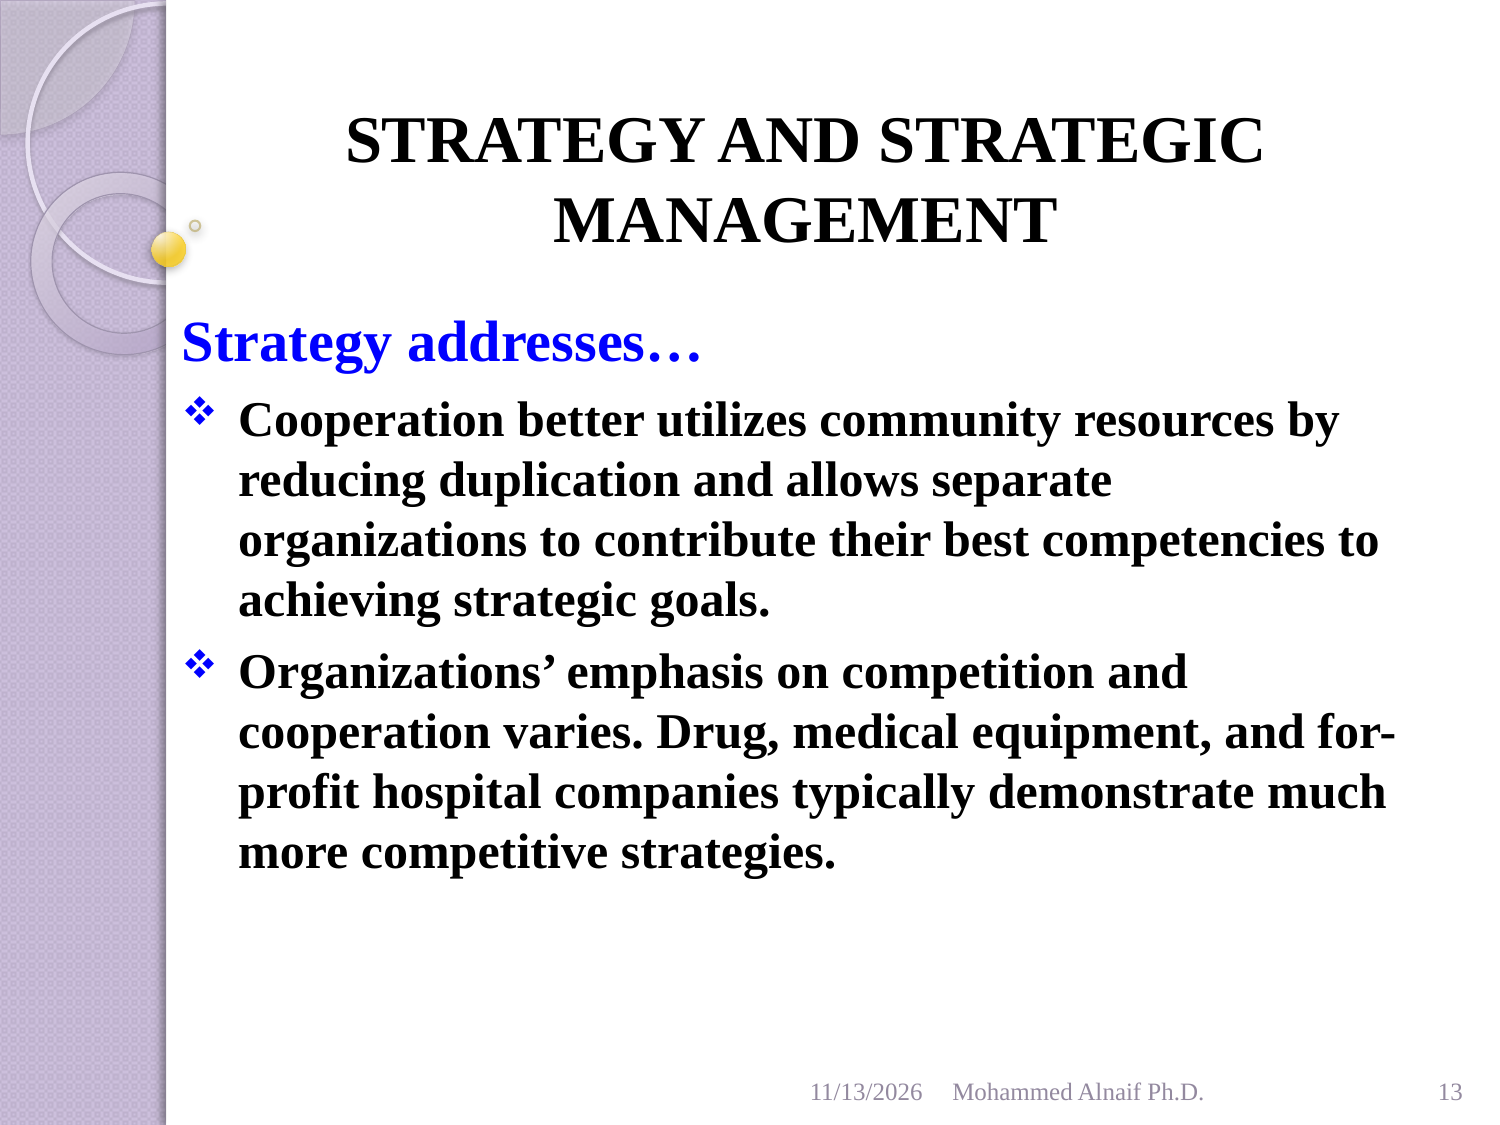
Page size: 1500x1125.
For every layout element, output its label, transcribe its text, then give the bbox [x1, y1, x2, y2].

footer Mohammed Alnaif Ph.D. [937, 1034, 1413, 1113]
subtitle Strategy addresses… Cooperation better utilizes community resources by reducing duplication and allows separate organizations to contribute their best competencies to achieving strategic goals. Organizations’ emphasis on competition and cooperation varies. Drug, medical equipment, and for-profit hospital companies typically demonstrate much more competitive strategies. [162, 303, 1425, 1013]
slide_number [587, 1034, 937, 1113]
slide_number 13 [1413, 1034, 1488, 1113]
title STRATEGY AND STRATEGIC MANAGEMENT [162, 62, 1450, 263]
